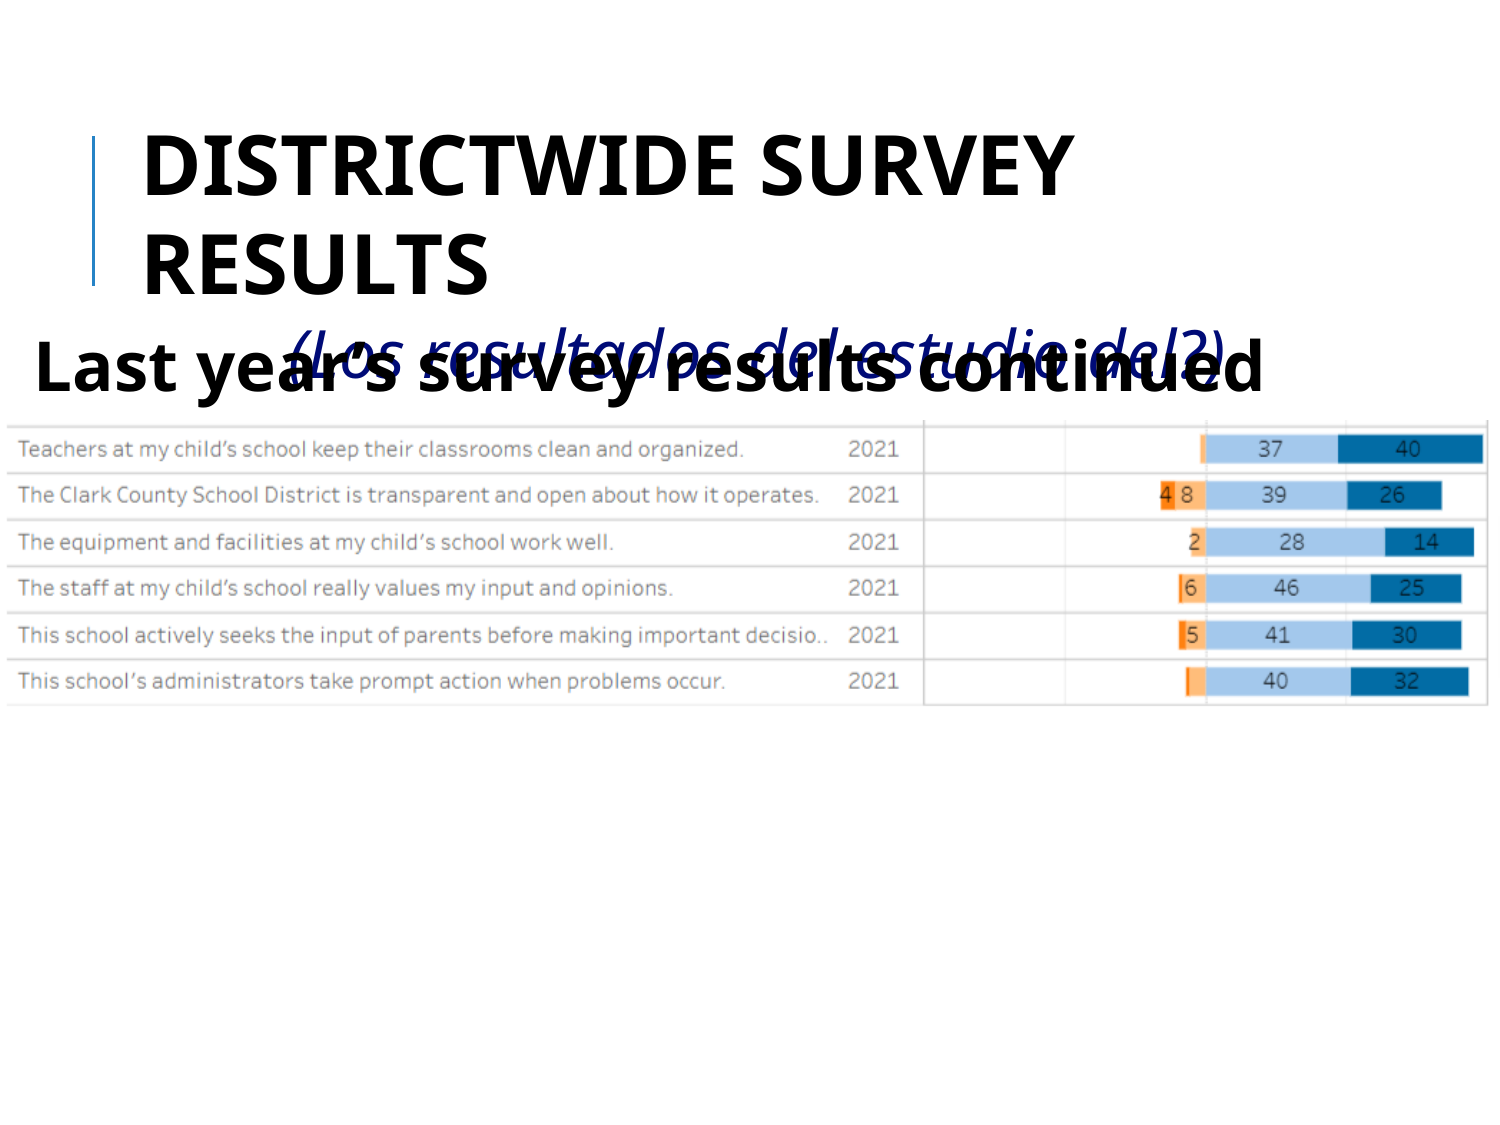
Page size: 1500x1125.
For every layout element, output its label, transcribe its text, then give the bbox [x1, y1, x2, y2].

picture [0, 420, 1500, 709]
list Last year’s survey results continued [25, 314, 1304, 415]
text_box Districtwide Survey results (Los resultados del estudio del?) [125, 104, 1389, 399]
